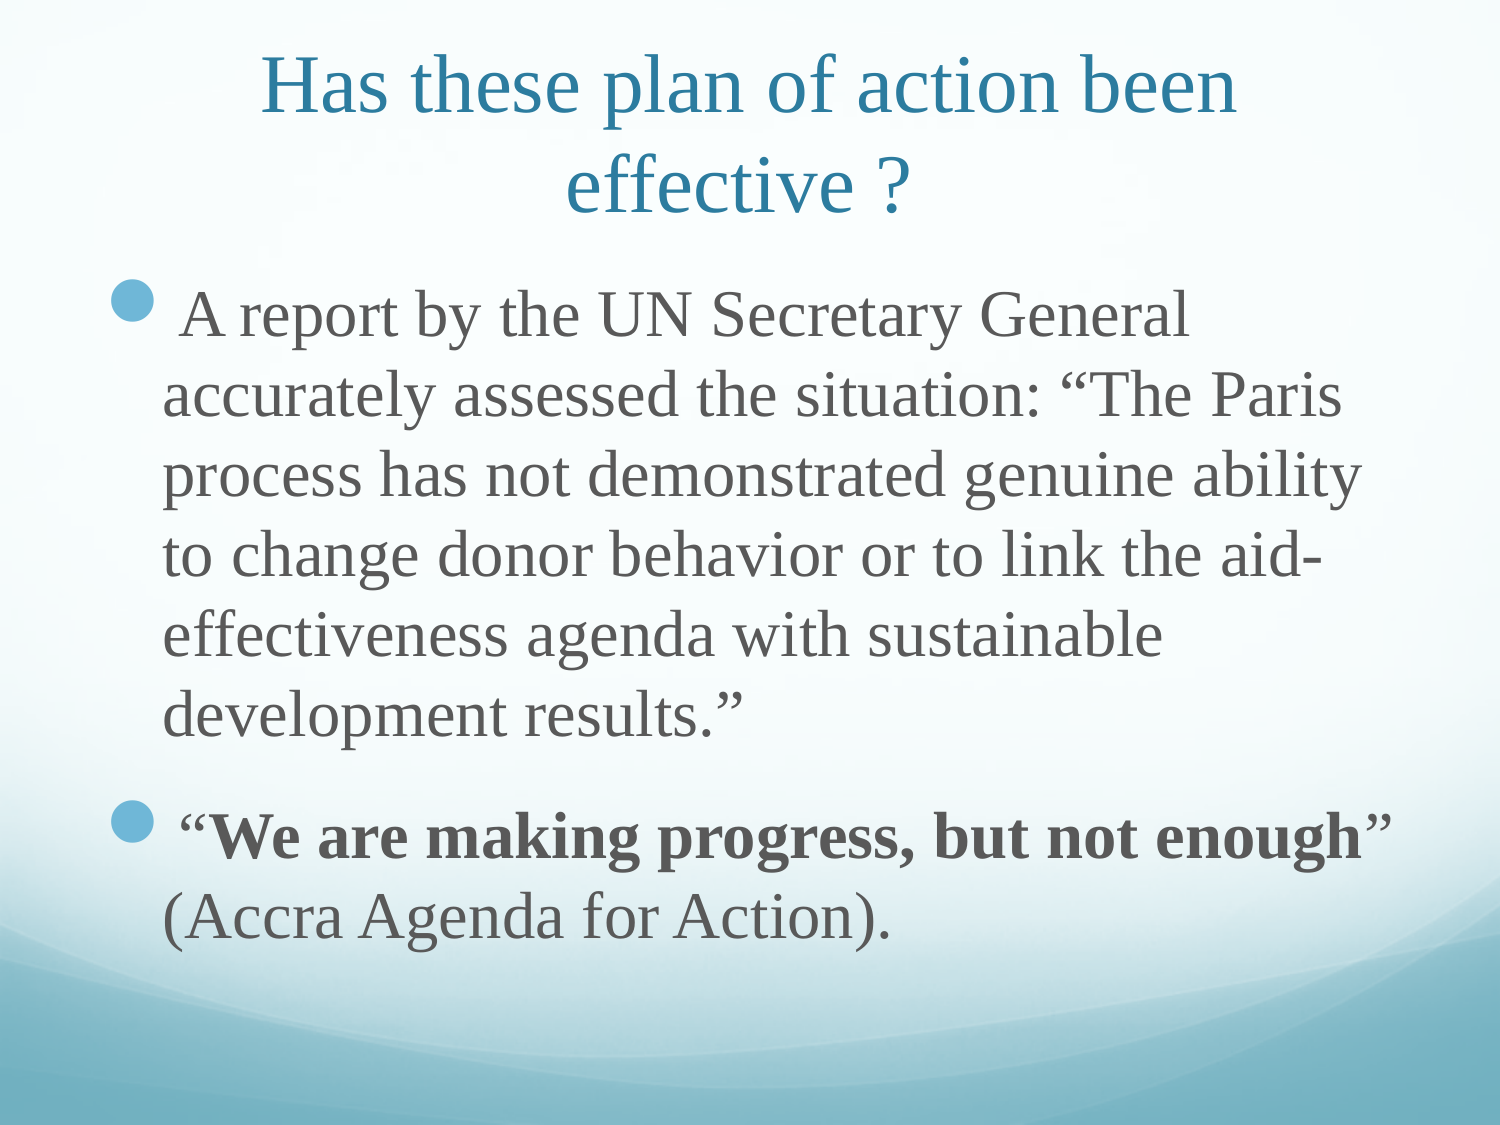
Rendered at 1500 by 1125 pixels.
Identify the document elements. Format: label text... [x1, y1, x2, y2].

title Has these plan of action been effective ? [90, 17, 1410, 237]
list A report by the UN Secretary General accurately assessed the situation: “The Paris process has not demonstrated genuine ability to change donor behavior or to link the aid-effectiveness agenda with sustainable development results.” “We are making progress, but not enough” (Accra Agenda for Action). [90, 262, 1410, 975]
